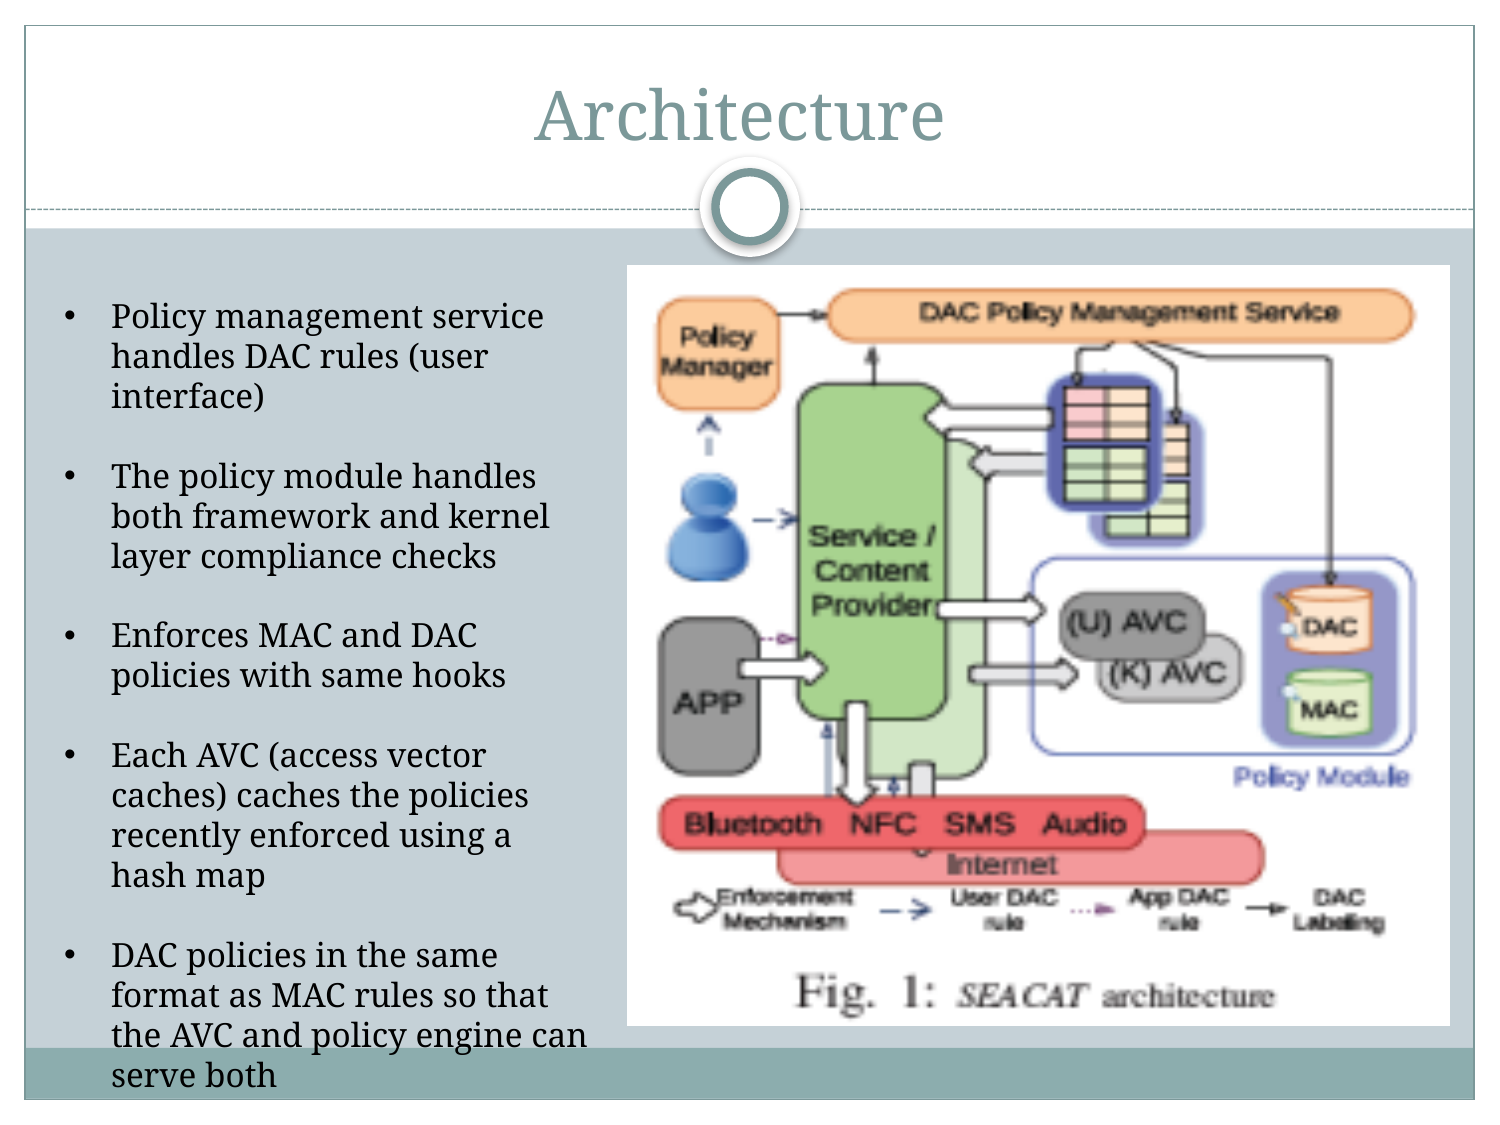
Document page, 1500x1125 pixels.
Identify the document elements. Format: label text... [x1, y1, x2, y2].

title Architecture [49, 37, 1450, 162]
picture [627, 265, 1450, 1026]
text_box Policy management service handles DAC rules (user interface) The policy module handles both framework and kernel layer compliance checks Enforces MAC and DAC policies with same hooks Each AVC (access vector caches) caches the policies recently enforced using a hash map DAC policies in the same format as MAC rules so that the AVC and policy engine can serve both [49, 287, 605, 1101]
